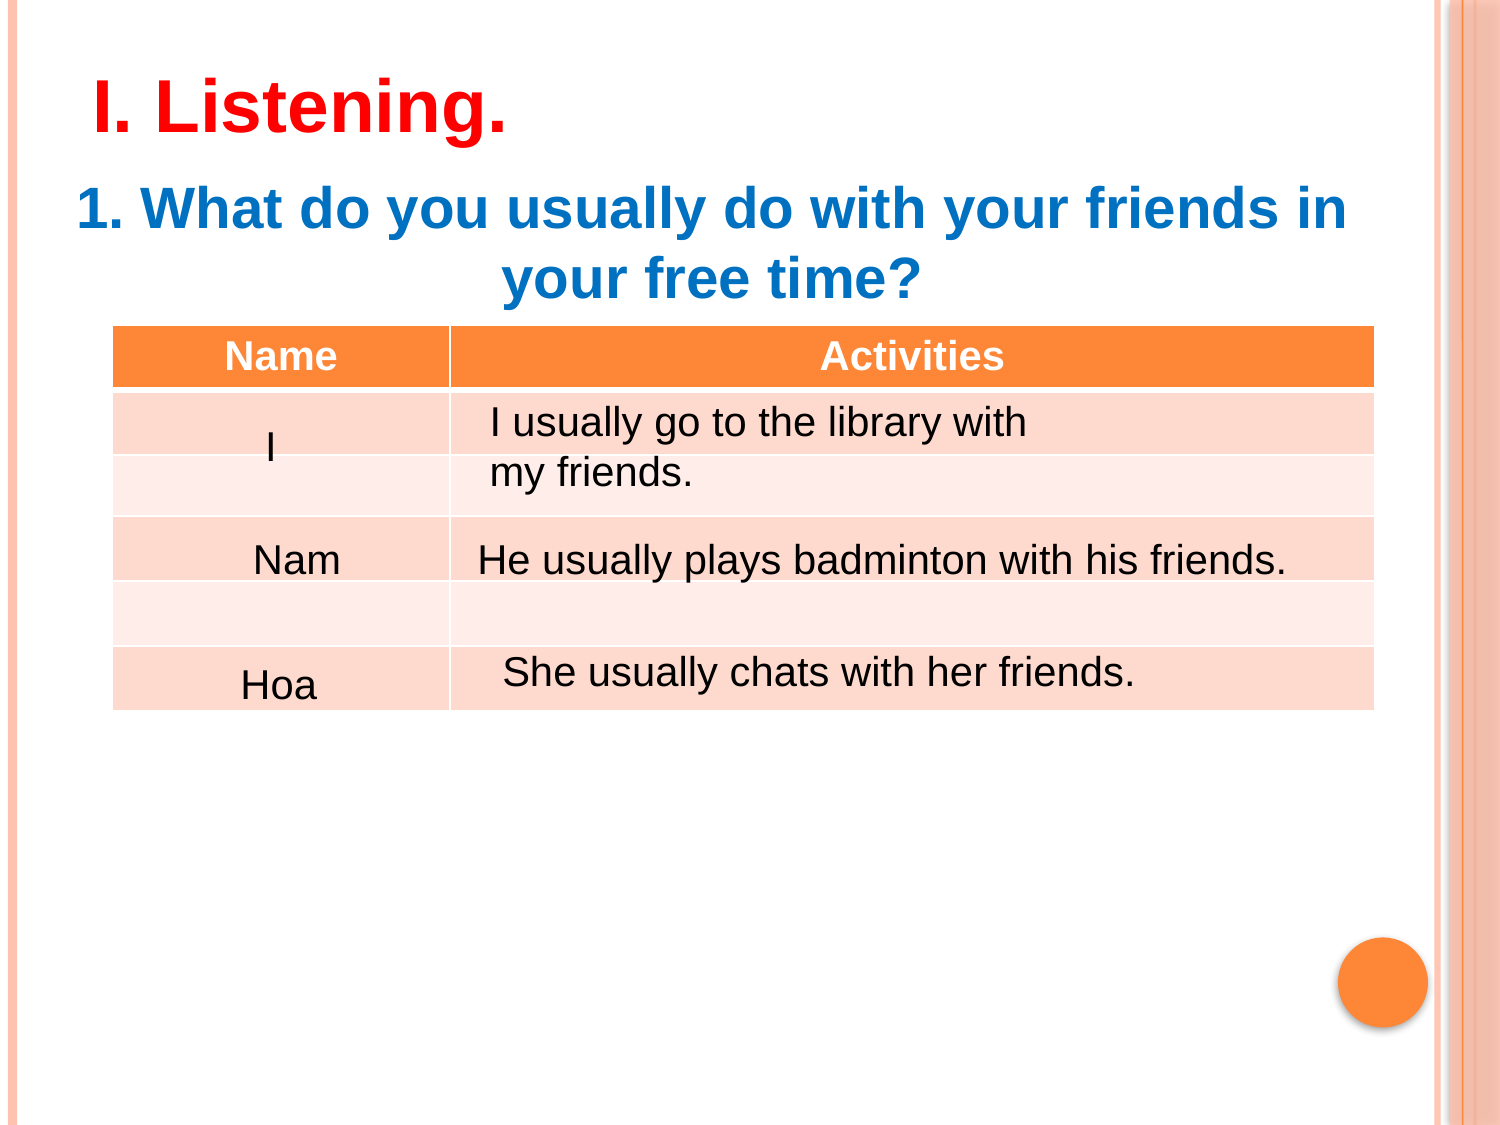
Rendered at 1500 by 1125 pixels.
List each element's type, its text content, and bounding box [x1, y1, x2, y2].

text_box 1. What do you usually do with your friends in your free time? [37, 162, 1388, 318]
text_box She usually chats with her friends. [487, 637, 1188, 703]
table_cell [113, 517, 449, 580]
table_header Activities [451, 326, 1374, 387]
text_box I [250, 412, 292, 478]
text_box I. Listening. [77, 49, 524, 155]
table_cell [451, 582, 1374, 645]
text_box I usually go to the library with my friends. [474, 387, 1063, 503]
table_header Name [113, 326, 449, 387]
text_box Nam [238, 525, 356, 590]
text_box Hoa [225, 650, 332, 715]
table_cell [451, 456, 1374, 515]
table_cell [451, 517, 1374, 580]
table_cell [113, 393, 449, 454]
table_cell [451, 393, 474, 454]
table_cell [1063, 393, 1374, 454]
table_cell [451, 647, 1374, 710]
table_cell [113, 647, 449, 710]
table_cell [113, 582, 449, 645]
text_box He usually plays badminton with his friends. [462, 525, 1375, 590]
table_cell [113, 456, 449, 515]
